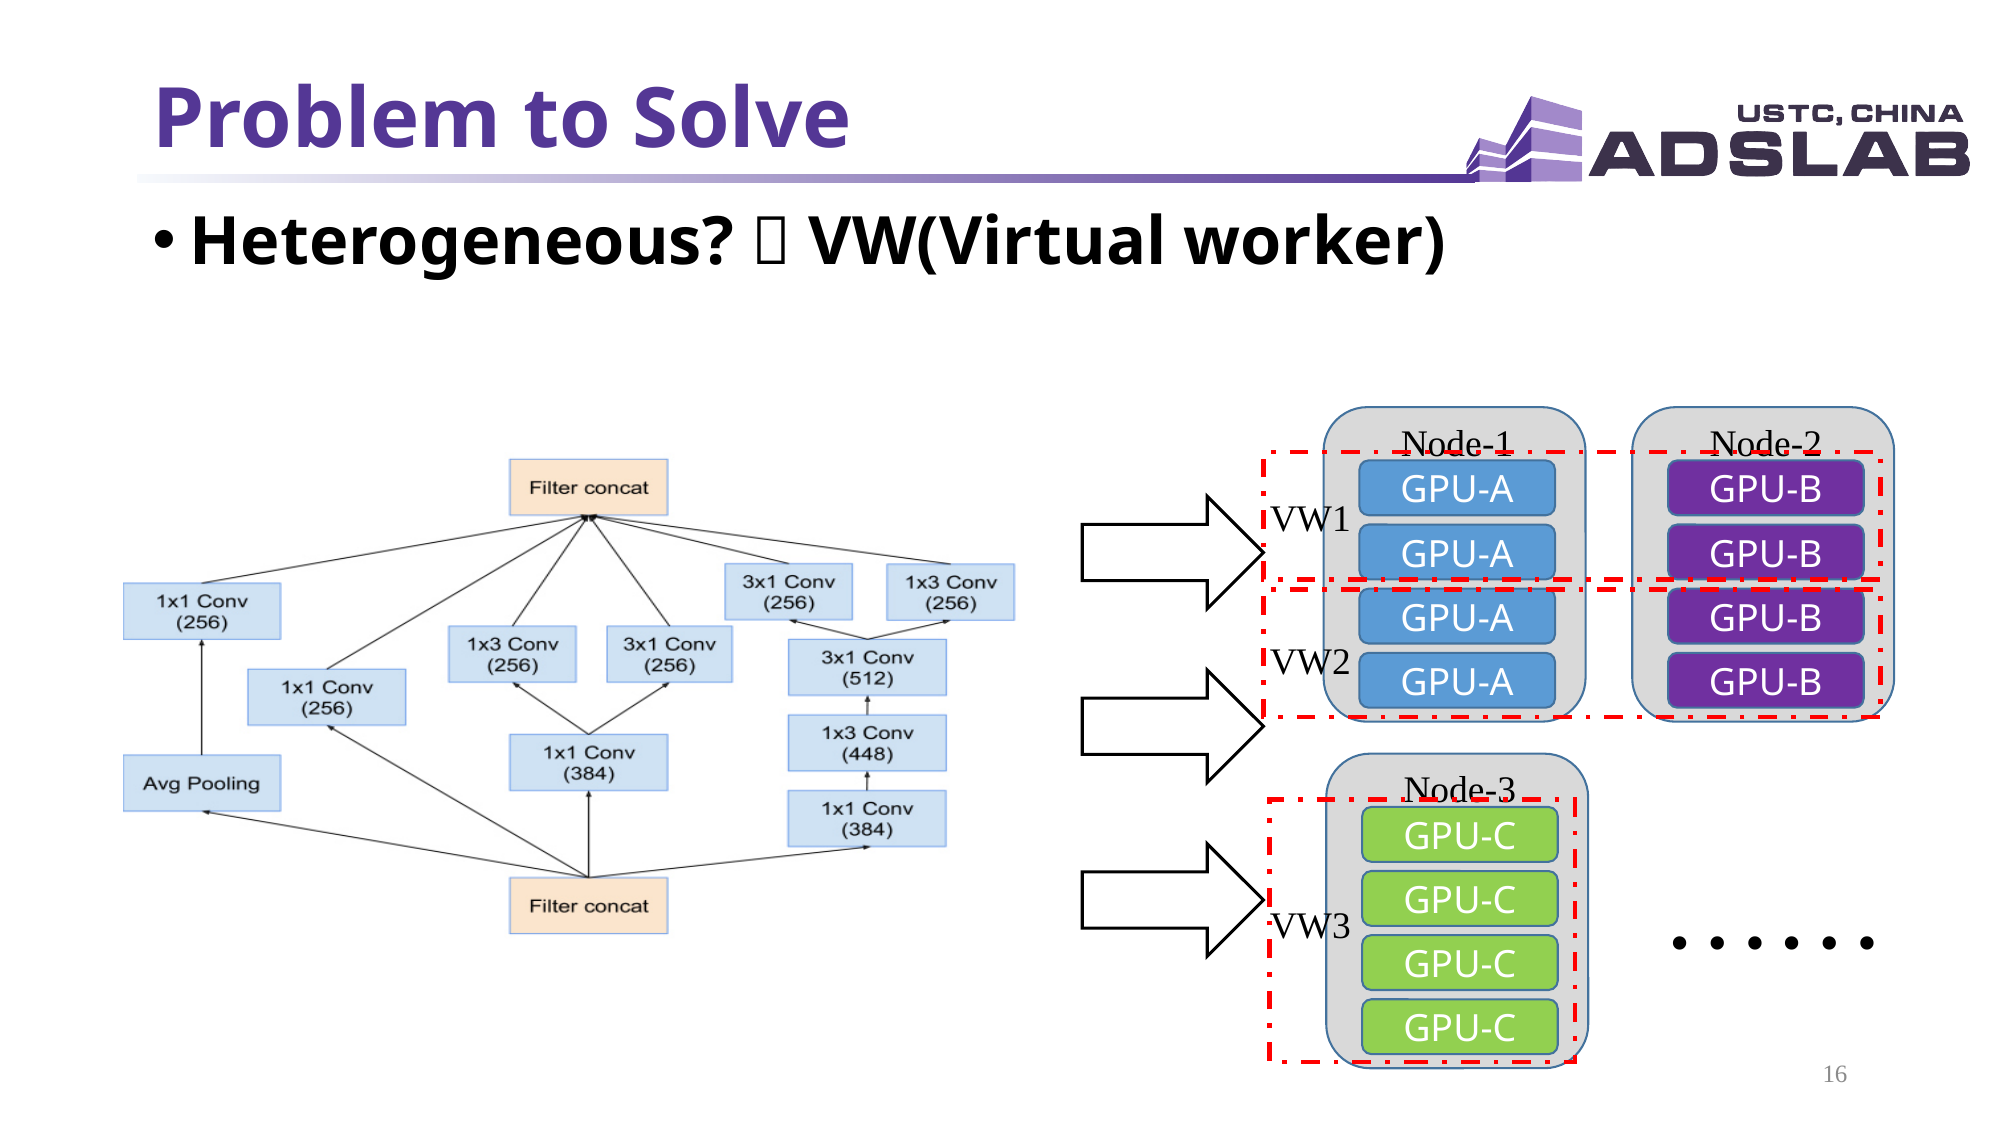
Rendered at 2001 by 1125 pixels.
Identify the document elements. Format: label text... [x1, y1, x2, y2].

list Heterogeneous?  VW(Virtual worker) [137, 199, 1800, 407]
picture [1470, 93, 1976, 183]
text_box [123, 407, 1904, 1069]
title Problem to Solve [137, 63, 1863, 177]
slide_number 16 [1412, 1069, 1863, 1103]
